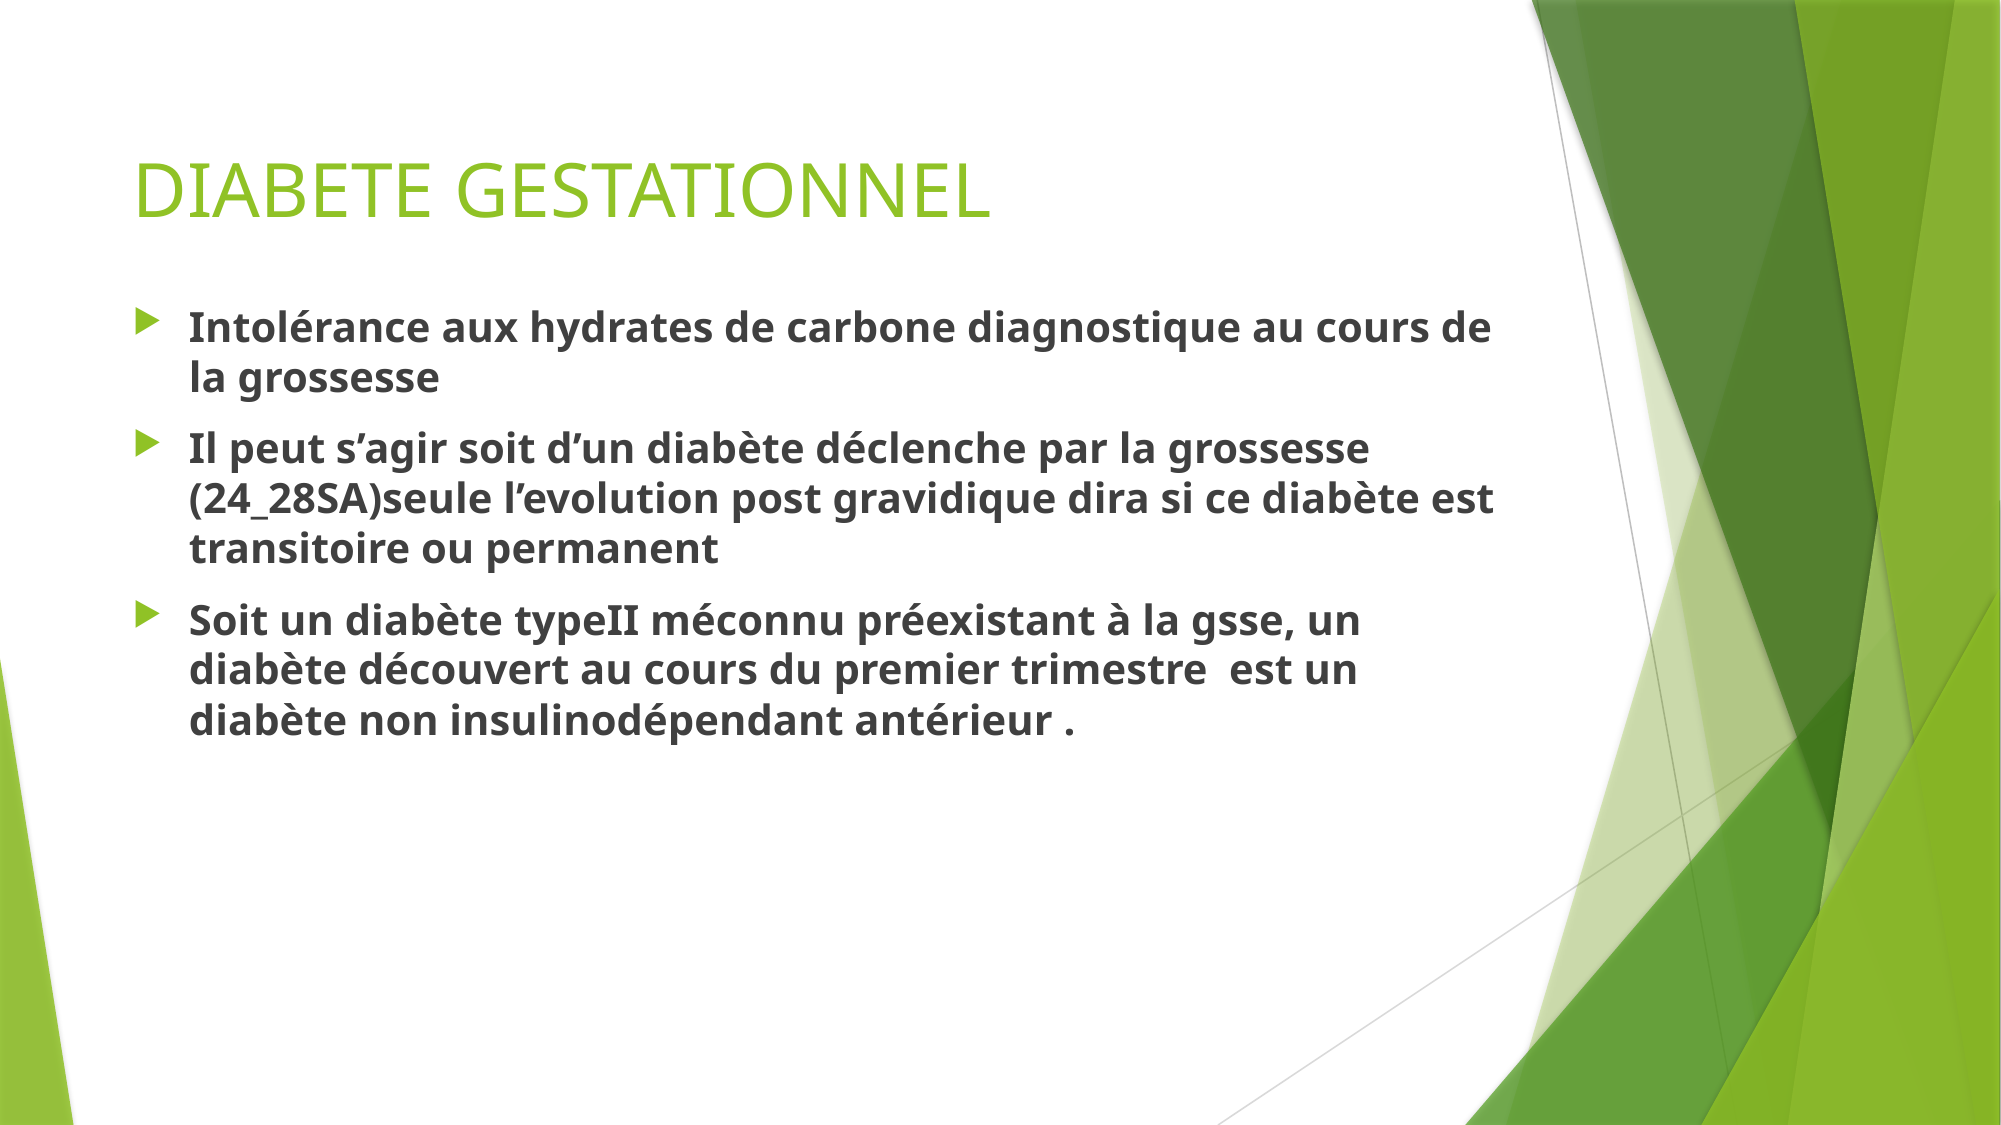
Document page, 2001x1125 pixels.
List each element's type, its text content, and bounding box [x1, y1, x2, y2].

list Intolérance aux hydrates de carbone diagnostique au cours de la grossesse Il peut s’agir soit d’un diabète déclenche par la grossesse (24_28SA)seule l’evolution post gravidique dira si ce diabète est transitoire ou permanent Soit un diabète typeII méconnu préexistant à la gsse, un diabète découvert au cours du premier trimestre est un diabète non insulinodépendant antérieur . [117, 293, 1528, 931]
title DIABETE GESTATIONNEL [117, 134, 1528, 293]
